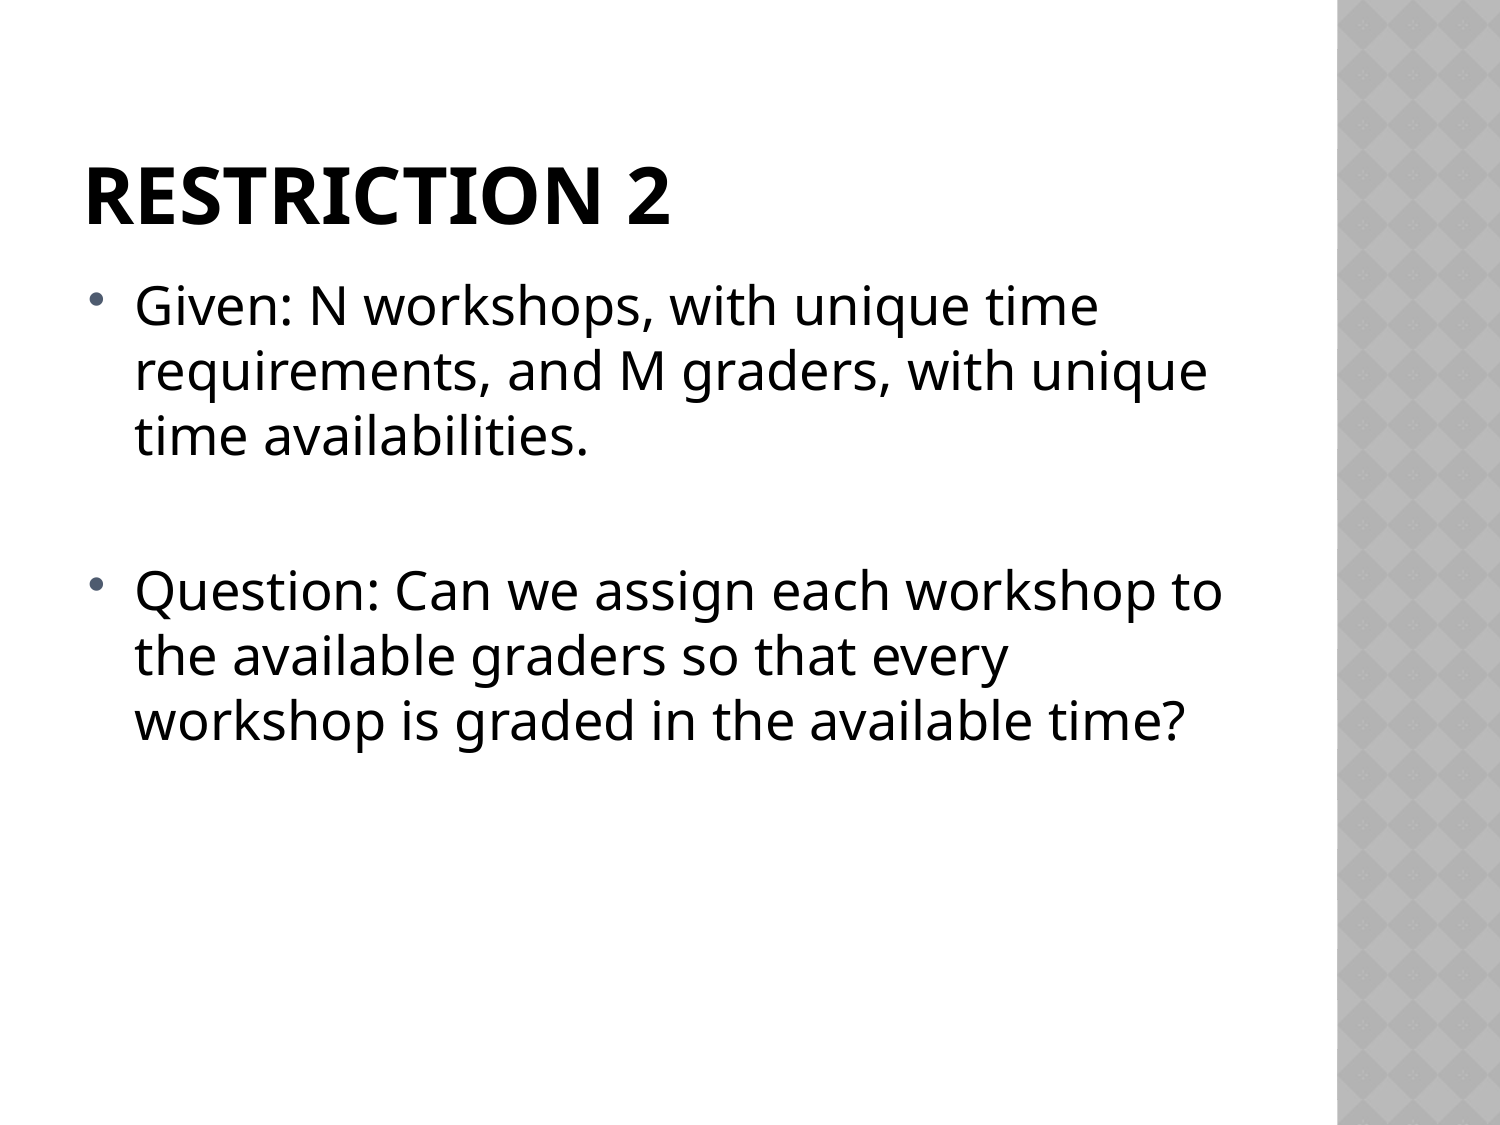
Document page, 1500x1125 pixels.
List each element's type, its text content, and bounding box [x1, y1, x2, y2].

title Restriction 2 [75, 52, 1263, 240]
list Given: N workshops, with unique time requirements, and M graders, with unique time availabilities. Question: Can we assign each workshop to the available graders so that every workshop is graded in the available time? [75, 264, 1263, 1059]
